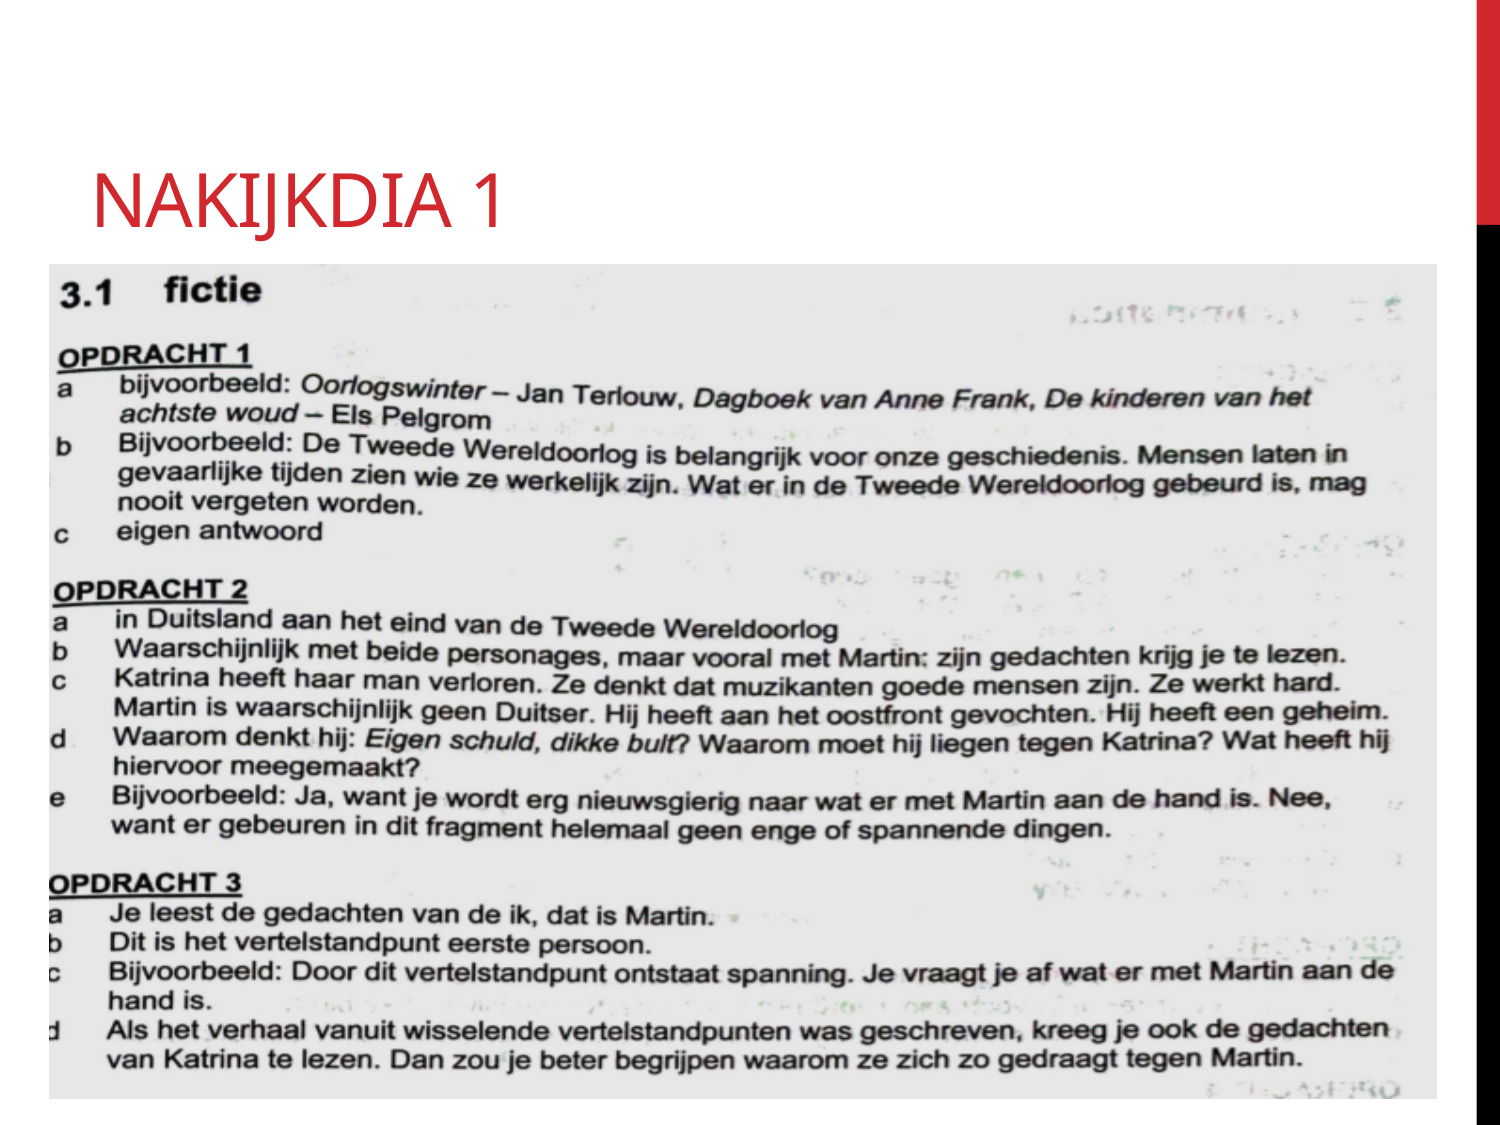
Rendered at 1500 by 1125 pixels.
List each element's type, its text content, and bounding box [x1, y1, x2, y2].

title Nakijkdia 1 [75, 25, 1025, 250]
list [48, 263, 1437, 1100]
